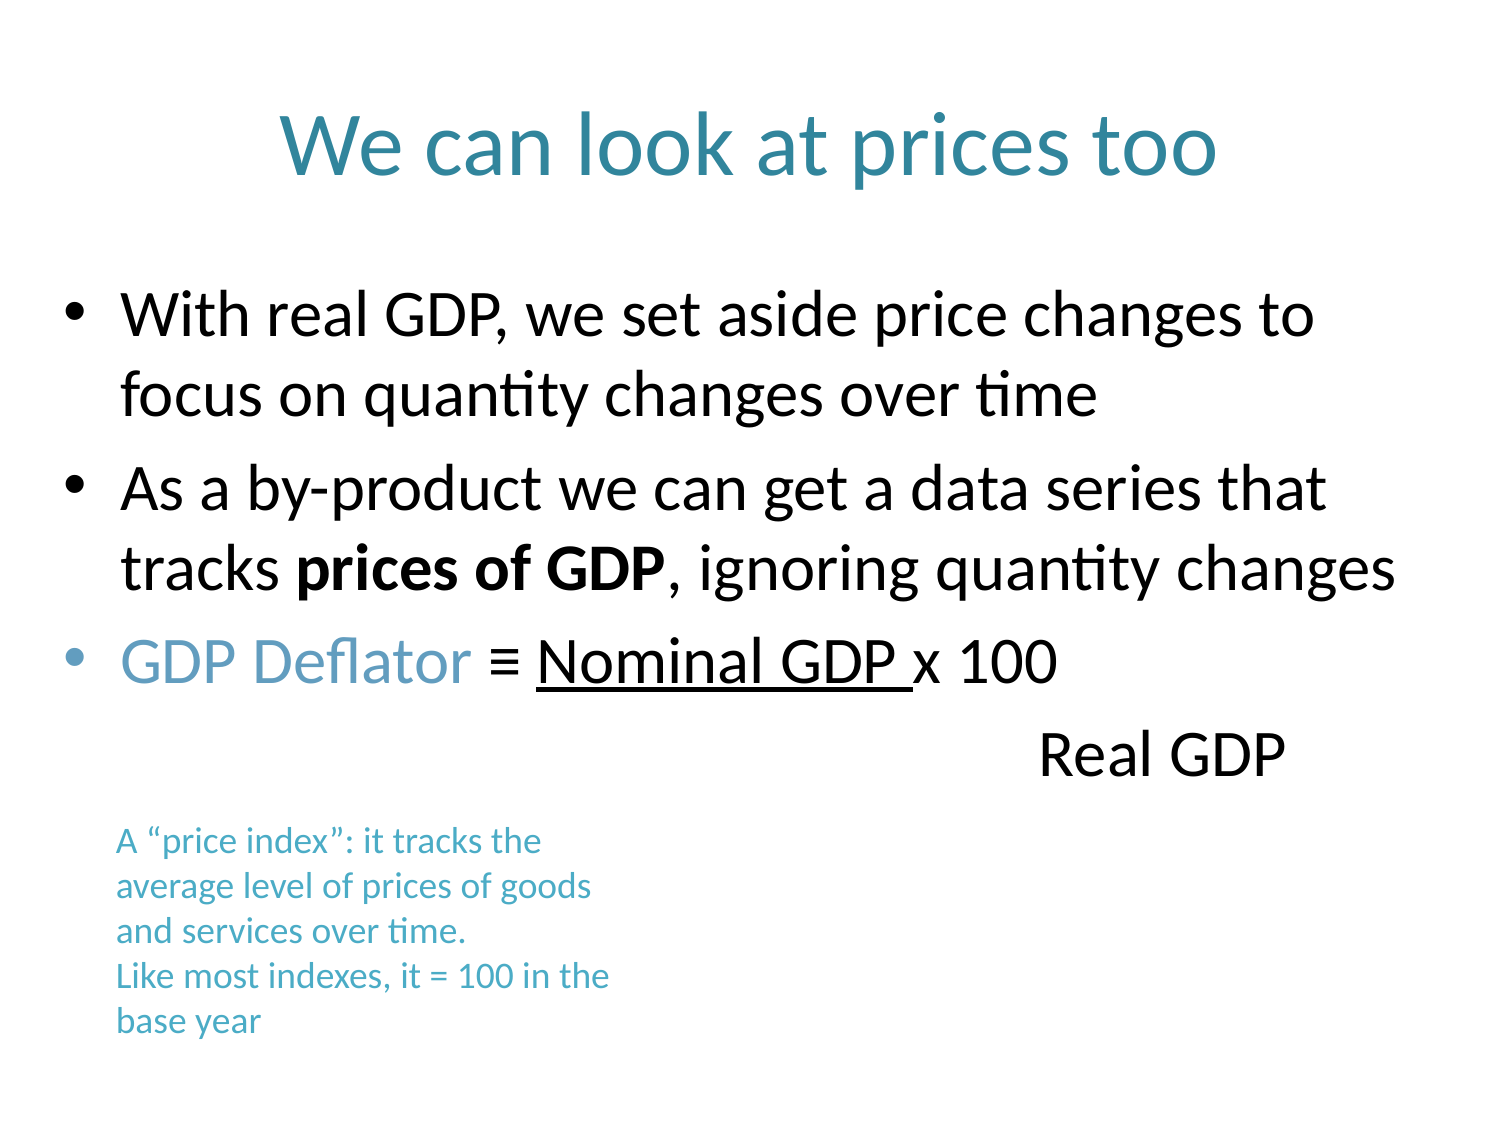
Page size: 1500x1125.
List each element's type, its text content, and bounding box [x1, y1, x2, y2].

list With real GDP, we set aside price changes to focus on quantity changes over time As a by-product we can get a data series that tracks prices of GDP, ignoring quantity changes GDP Deflator ≡ Nominal GDP x 100 Real GDP [48, 262, 1448, 1080]
title We can look at prices too [75, 45, 1425, 233]
text_box A “price index”: it tracks the average level of prices of goods and services over time. Like most indexes, it = 100 in the base year [101, 808, 673, 1048]
